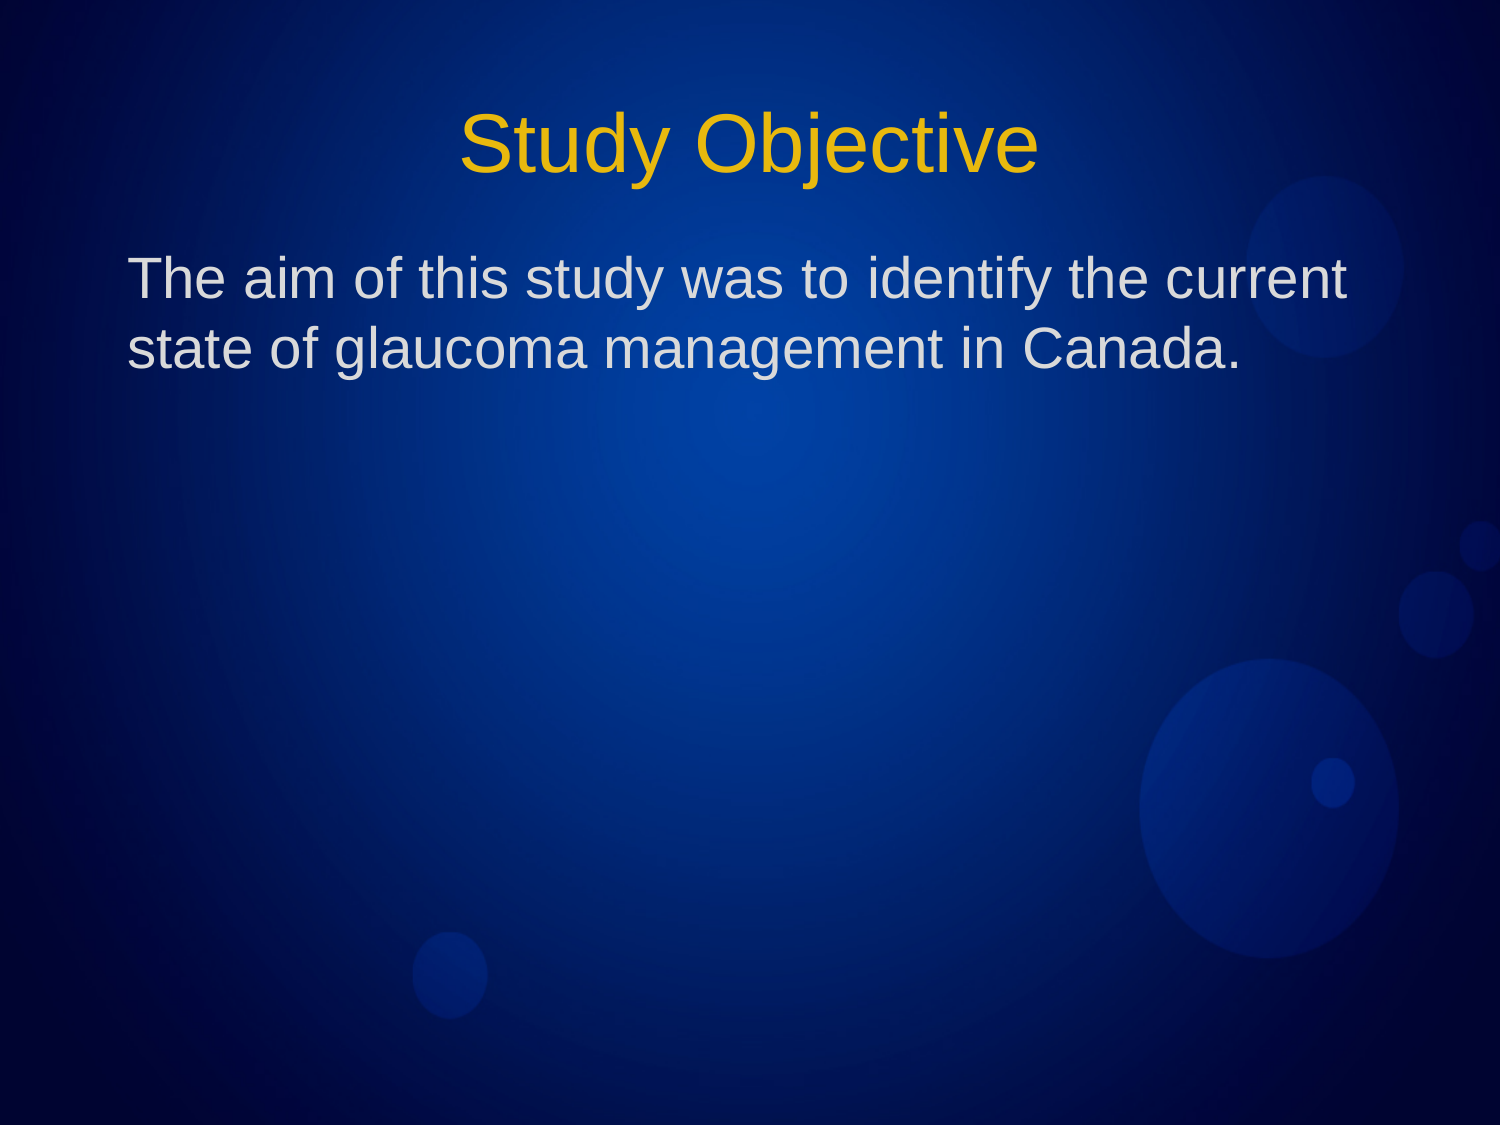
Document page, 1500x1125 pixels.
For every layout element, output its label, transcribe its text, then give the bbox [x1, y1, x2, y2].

title Study Objective [75, 45, 1425, 233]
list The aim of this study was to identify the current state of glaucoma management in Canada. [112, 232, 1463, 975]
picture [0, 0, 1500, 1125]
